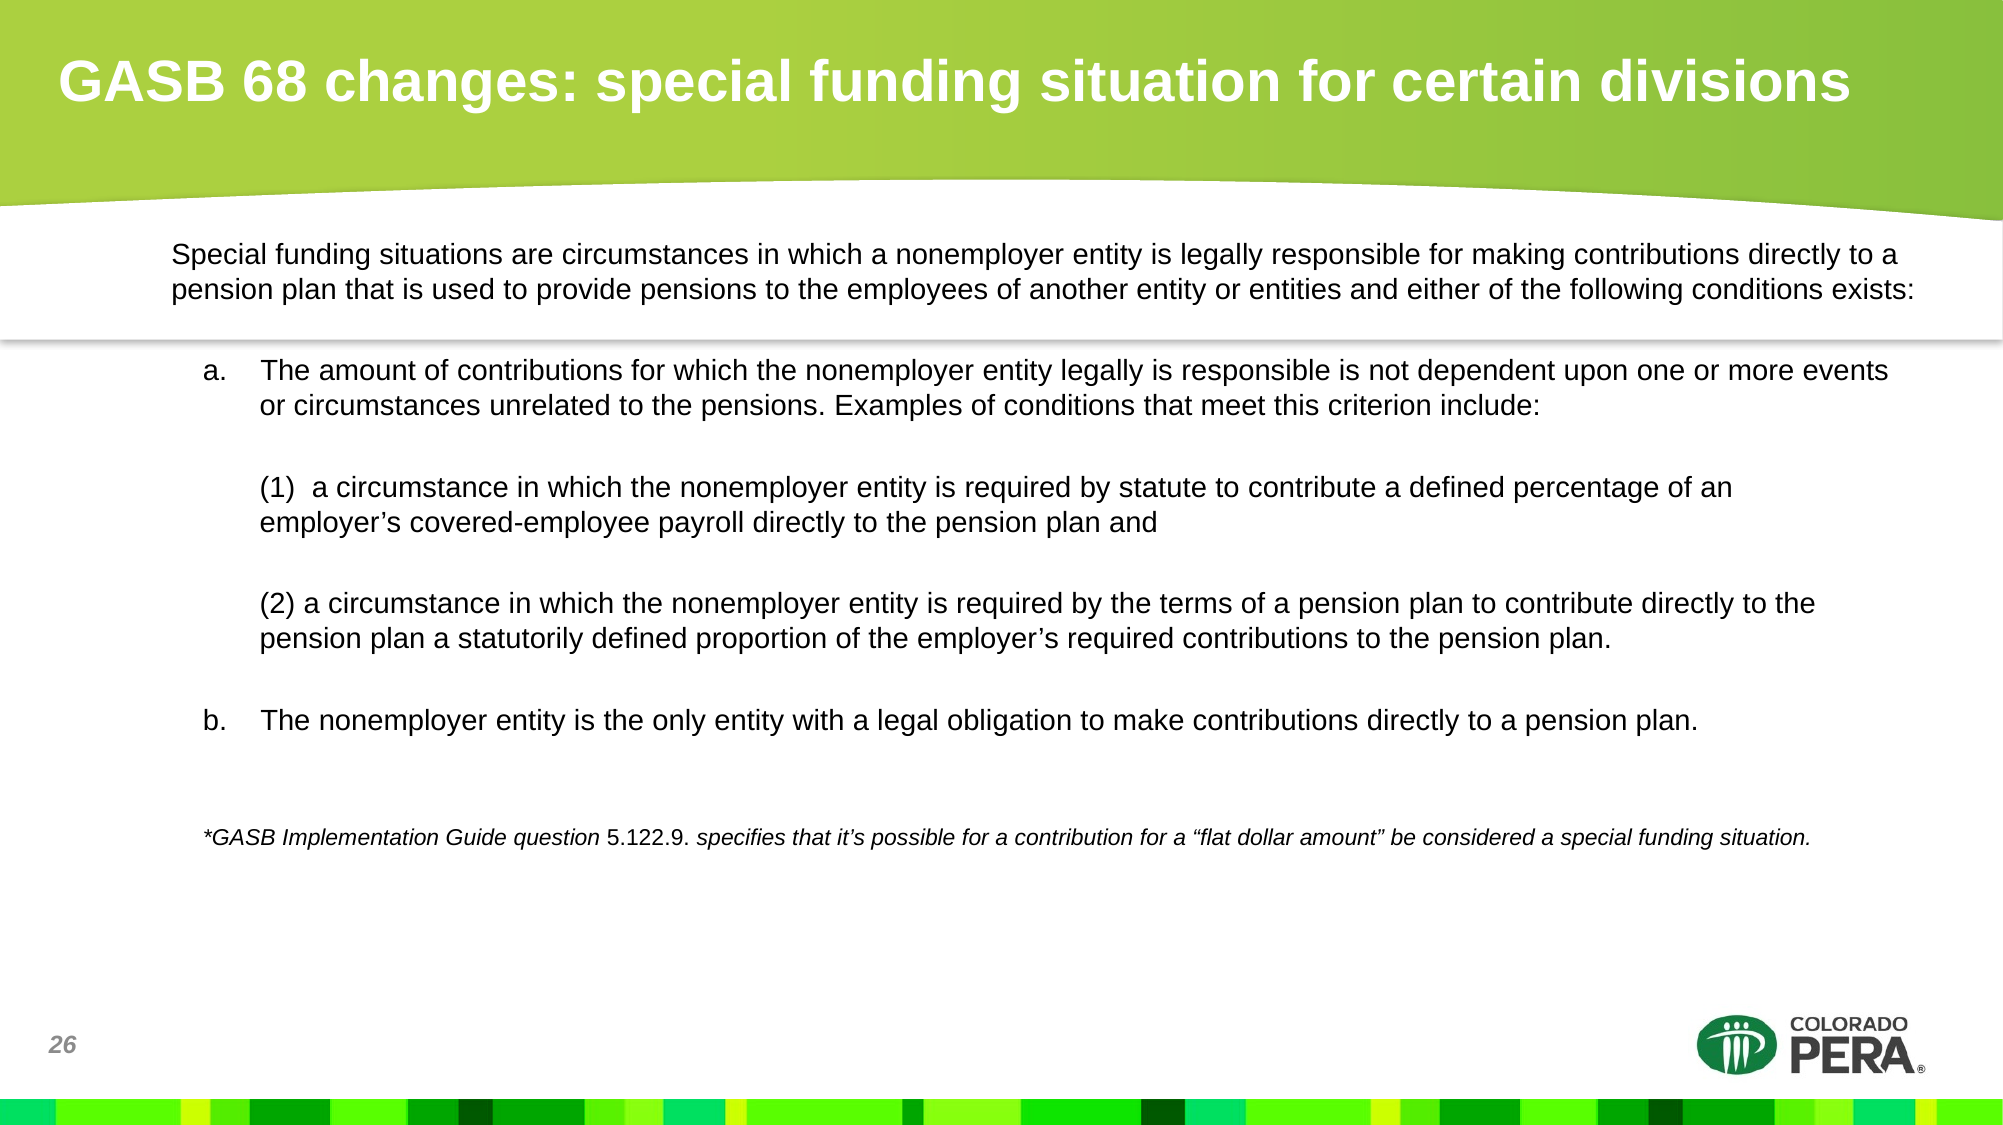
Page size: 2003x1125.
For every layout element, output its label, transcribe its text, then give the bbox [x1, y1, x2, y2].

picture [1688, 1004, 1930, 1083]
list Special funding situations are circumstances in which a nonemployer entity is legally responsible for making contributions directly to a pension plan that is used to provide pensions to the employees of another entity or entities and either of the following conditions exists: a. The amount of contributions for which the nonemployer entity legally is responsible is not dependent upon one or more events or circumstances unrelated to the pensions. Examples of conditions that meet this criterion include: (1) a circumstance in which the nonemployer entity is required by statute to contribute a defined percentage of an employer’s covered-employee payroll directly to the pension plan and (2) a circumstance in which the nonemployer entity is required by the terms of a pension plan to contribute directly to the pension plan a statutorily defined proportion of the employer’s required contributions to the pension plan. b. The nonemployer entity is the only entity with a legal obligation to make contributions directly to a pension plan. *GASB Implementation Guide question 5.122.9. specifies that it’s possible for a contribution for a “flat dollar amount” be considered a special funding situation. [126, 224, 1939, 1000]
picture [0, 1099, 2003, 1125]
text_box 26 [26, 1013, 92, 1074]
title GASB 68 changes: special funding situation for certain divisions [13, 48, 1939, 108]
